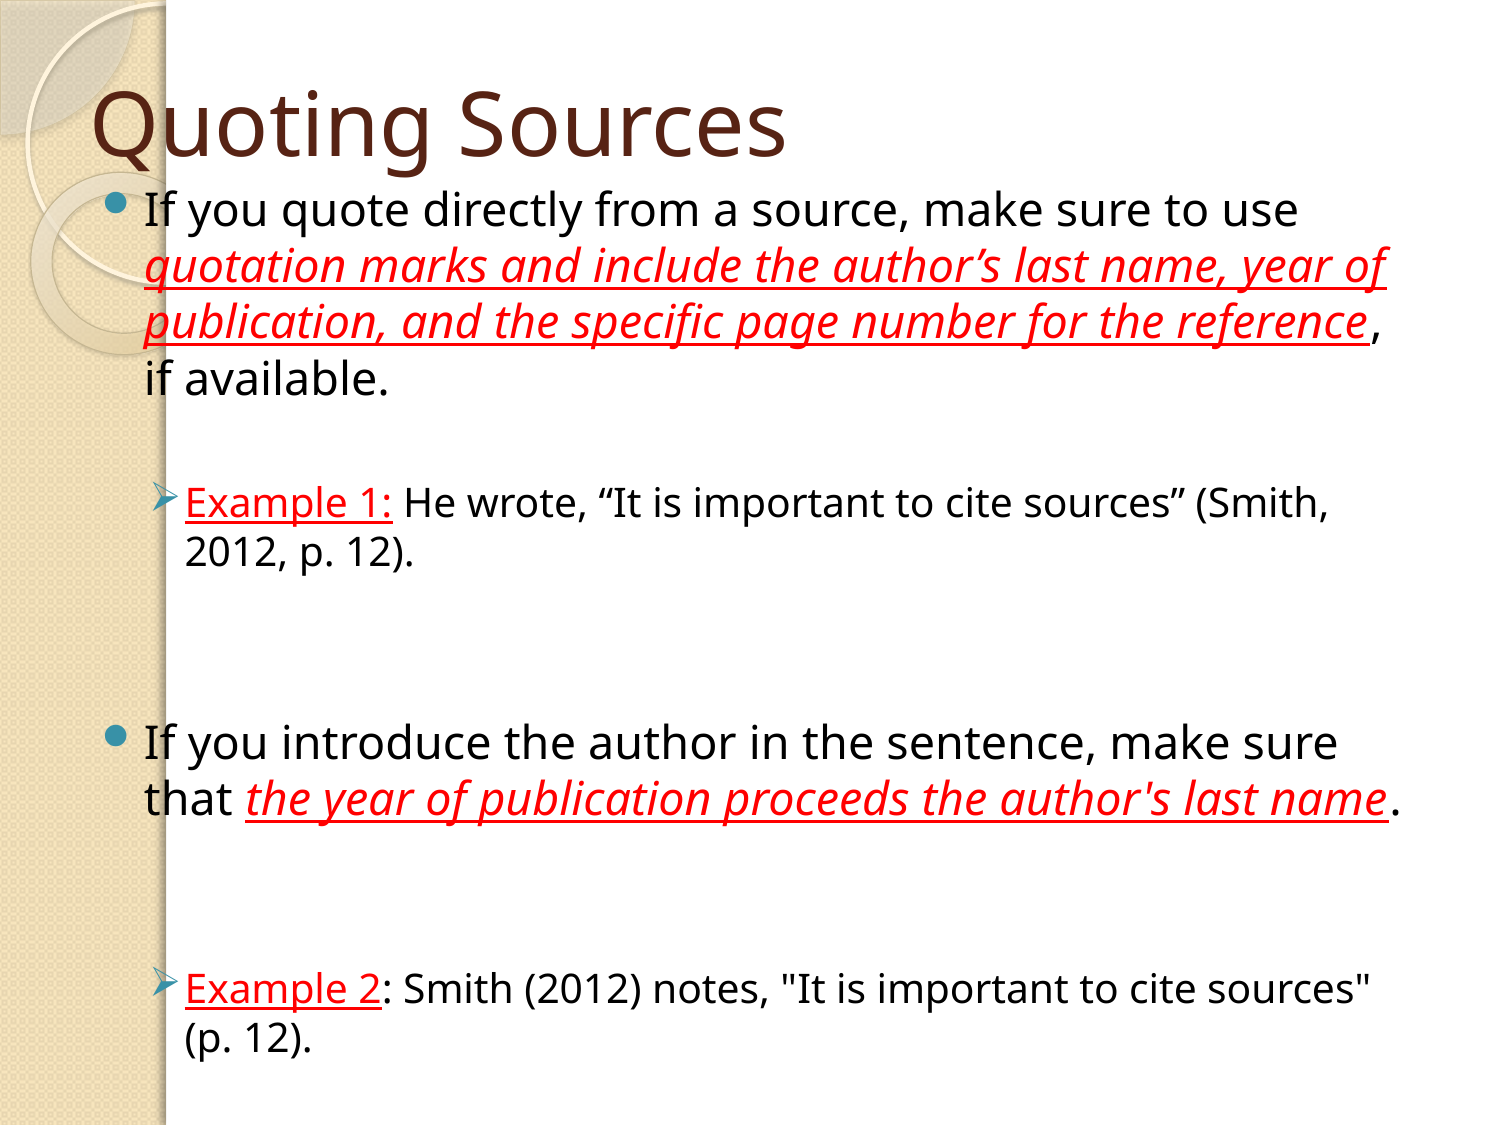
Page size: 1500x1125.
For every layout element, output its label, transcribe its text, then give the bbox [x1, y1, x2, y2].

title Quoting Sources [75, 45, 1425, 172]
list If you quote directly from a source, make sure to use quotation marks and include the author’s last name, year of publication, and the specific page number for the reference, if available. Example 1: He wrote, “It is important to cite sources” (Smith, 2012, p. 12). If you introduce the author in the sentence, make sure that the year of publication proceeds the author's last name. Example 2: Smith (2012) notes, "It is important to cite sources" (p. 12). [75, 172, 1425, 1071]
